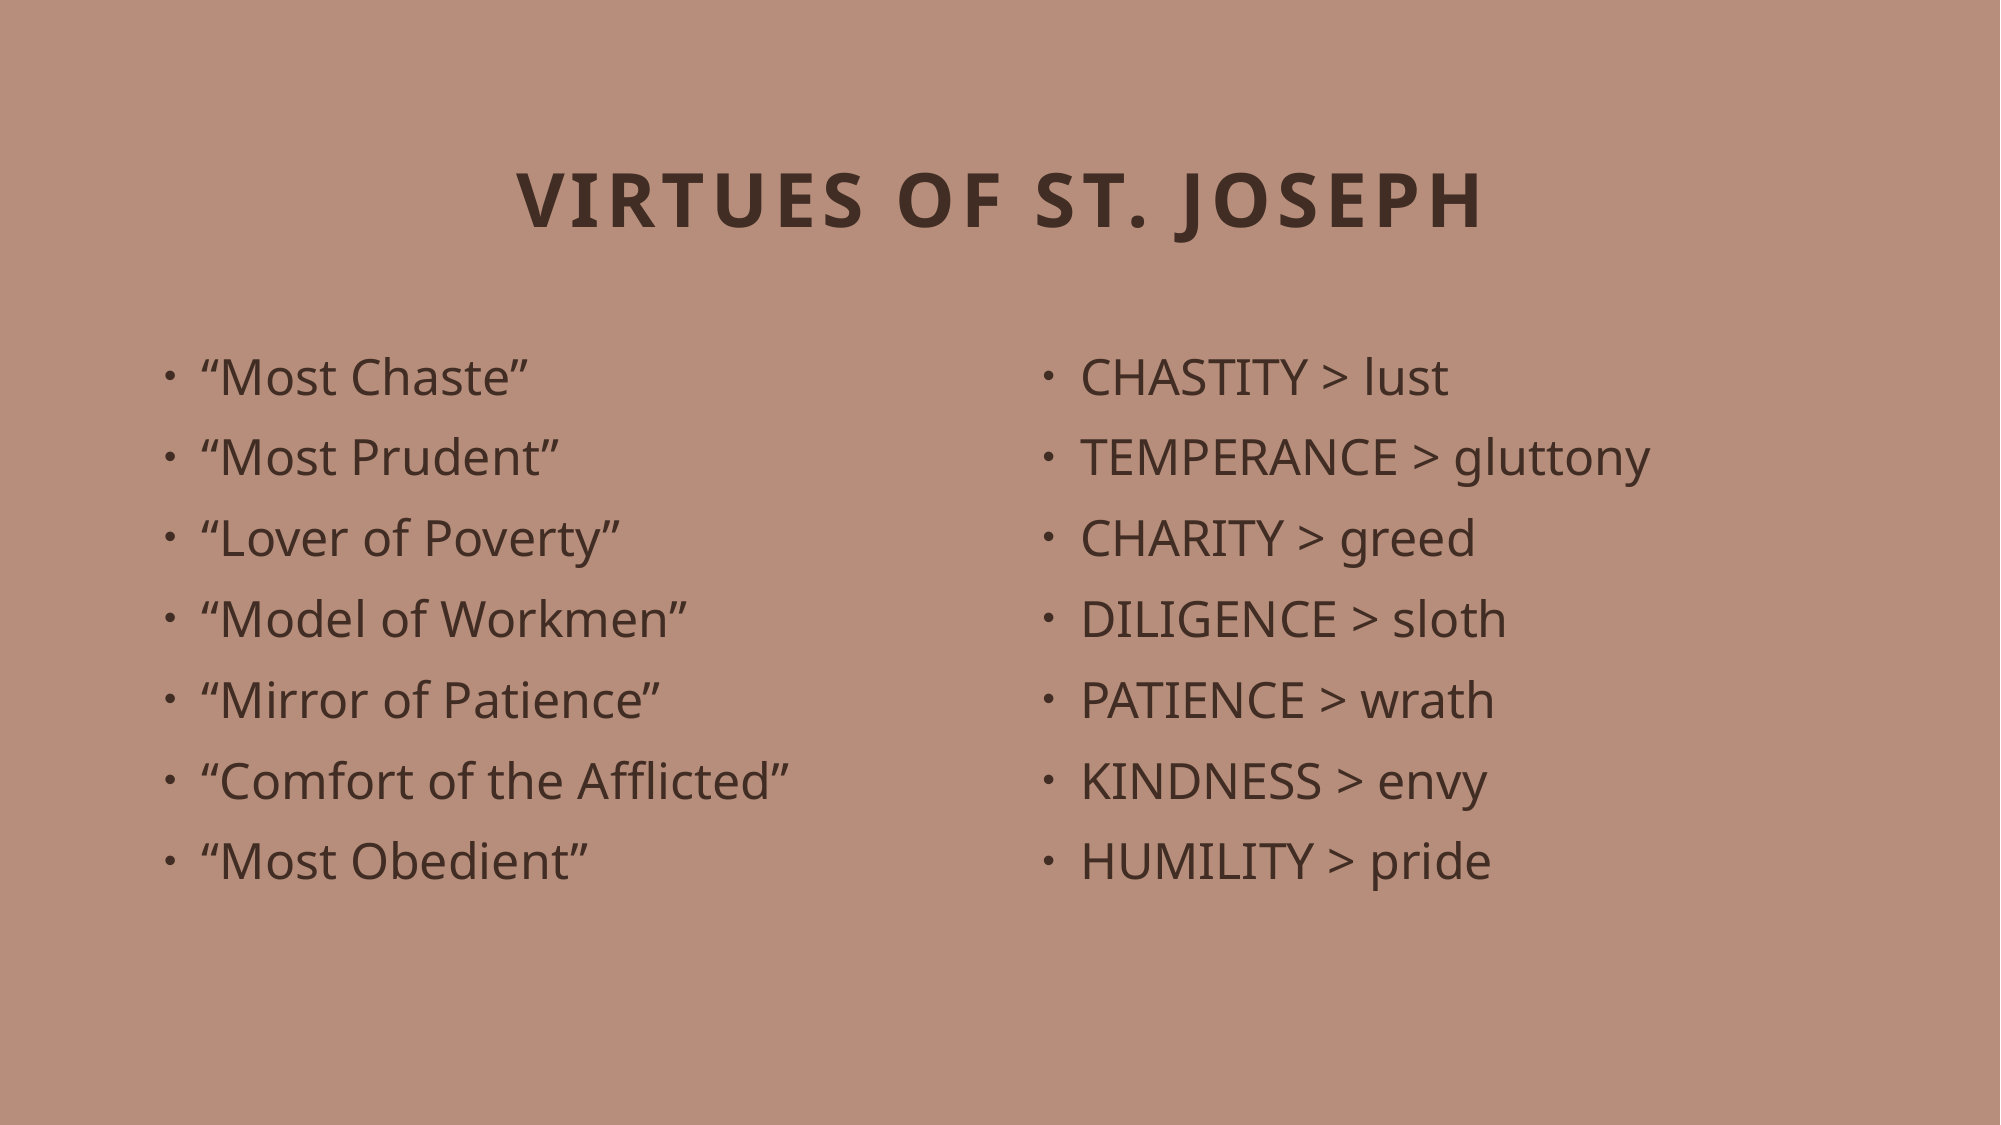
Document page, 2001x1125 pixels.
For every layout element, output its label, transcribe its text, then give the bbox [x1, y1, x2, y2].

title Virtues of St. Joseph [220, 92, 1782, 252]
list CHASTITY > lust TEMPERANCE > gluttony CHARITY > greed DILIGENCE > sloth PATIENCE > wrath KINDNESS > envy HUMILITY > pride [1027, 337, 1851, 1014]
list “Most Chaste” “Most Prudent” “Lover of Poverty” “Model of Workmen” “Mirror of Patience” “Comfort of the Afflicted” “Most Obedient” [149, 337, 975, 1014]
